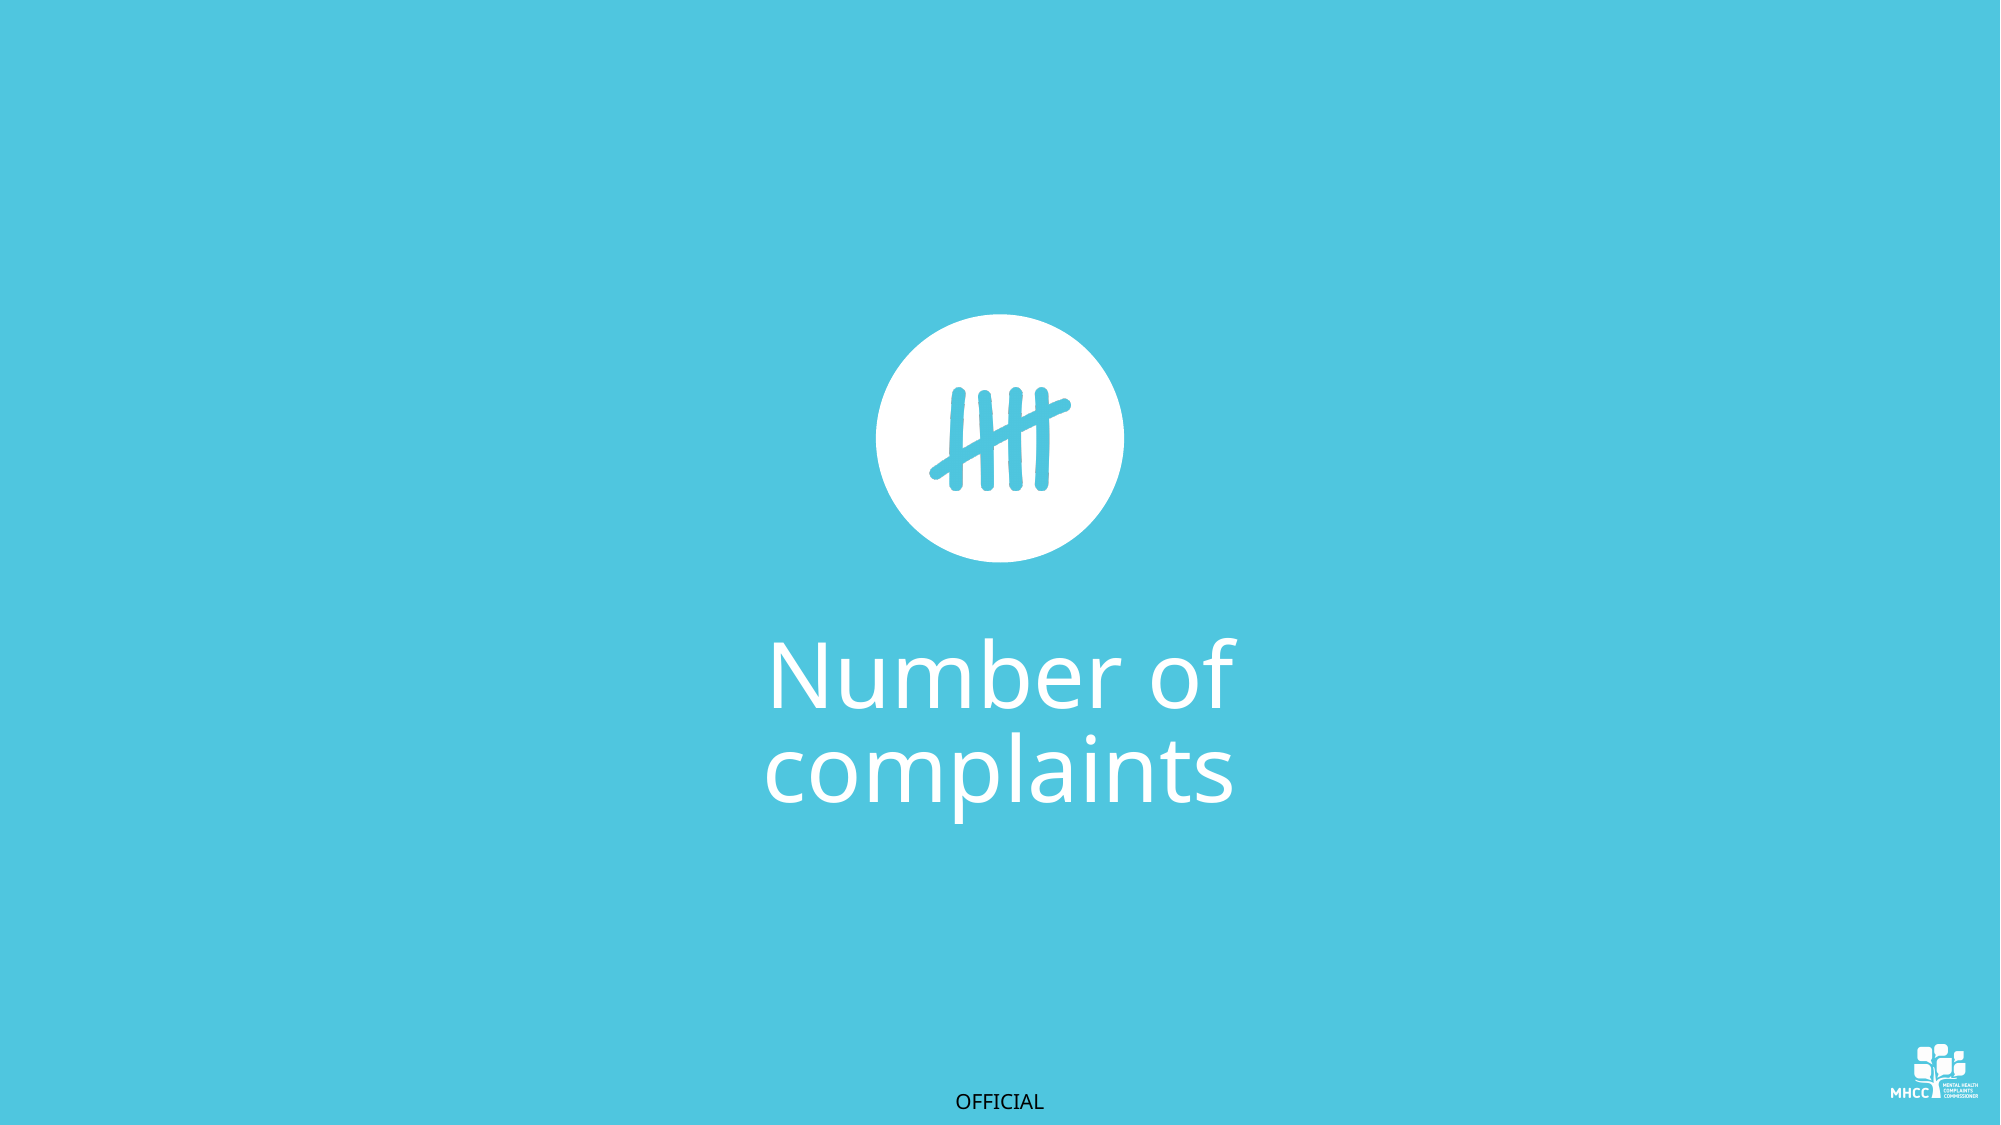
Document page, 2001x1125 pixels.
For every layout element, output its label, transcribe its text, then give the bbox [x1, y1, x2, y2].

text_box Number of complaints [638, 608, 1361, 847]
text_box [875, 314, 1125, 563]
